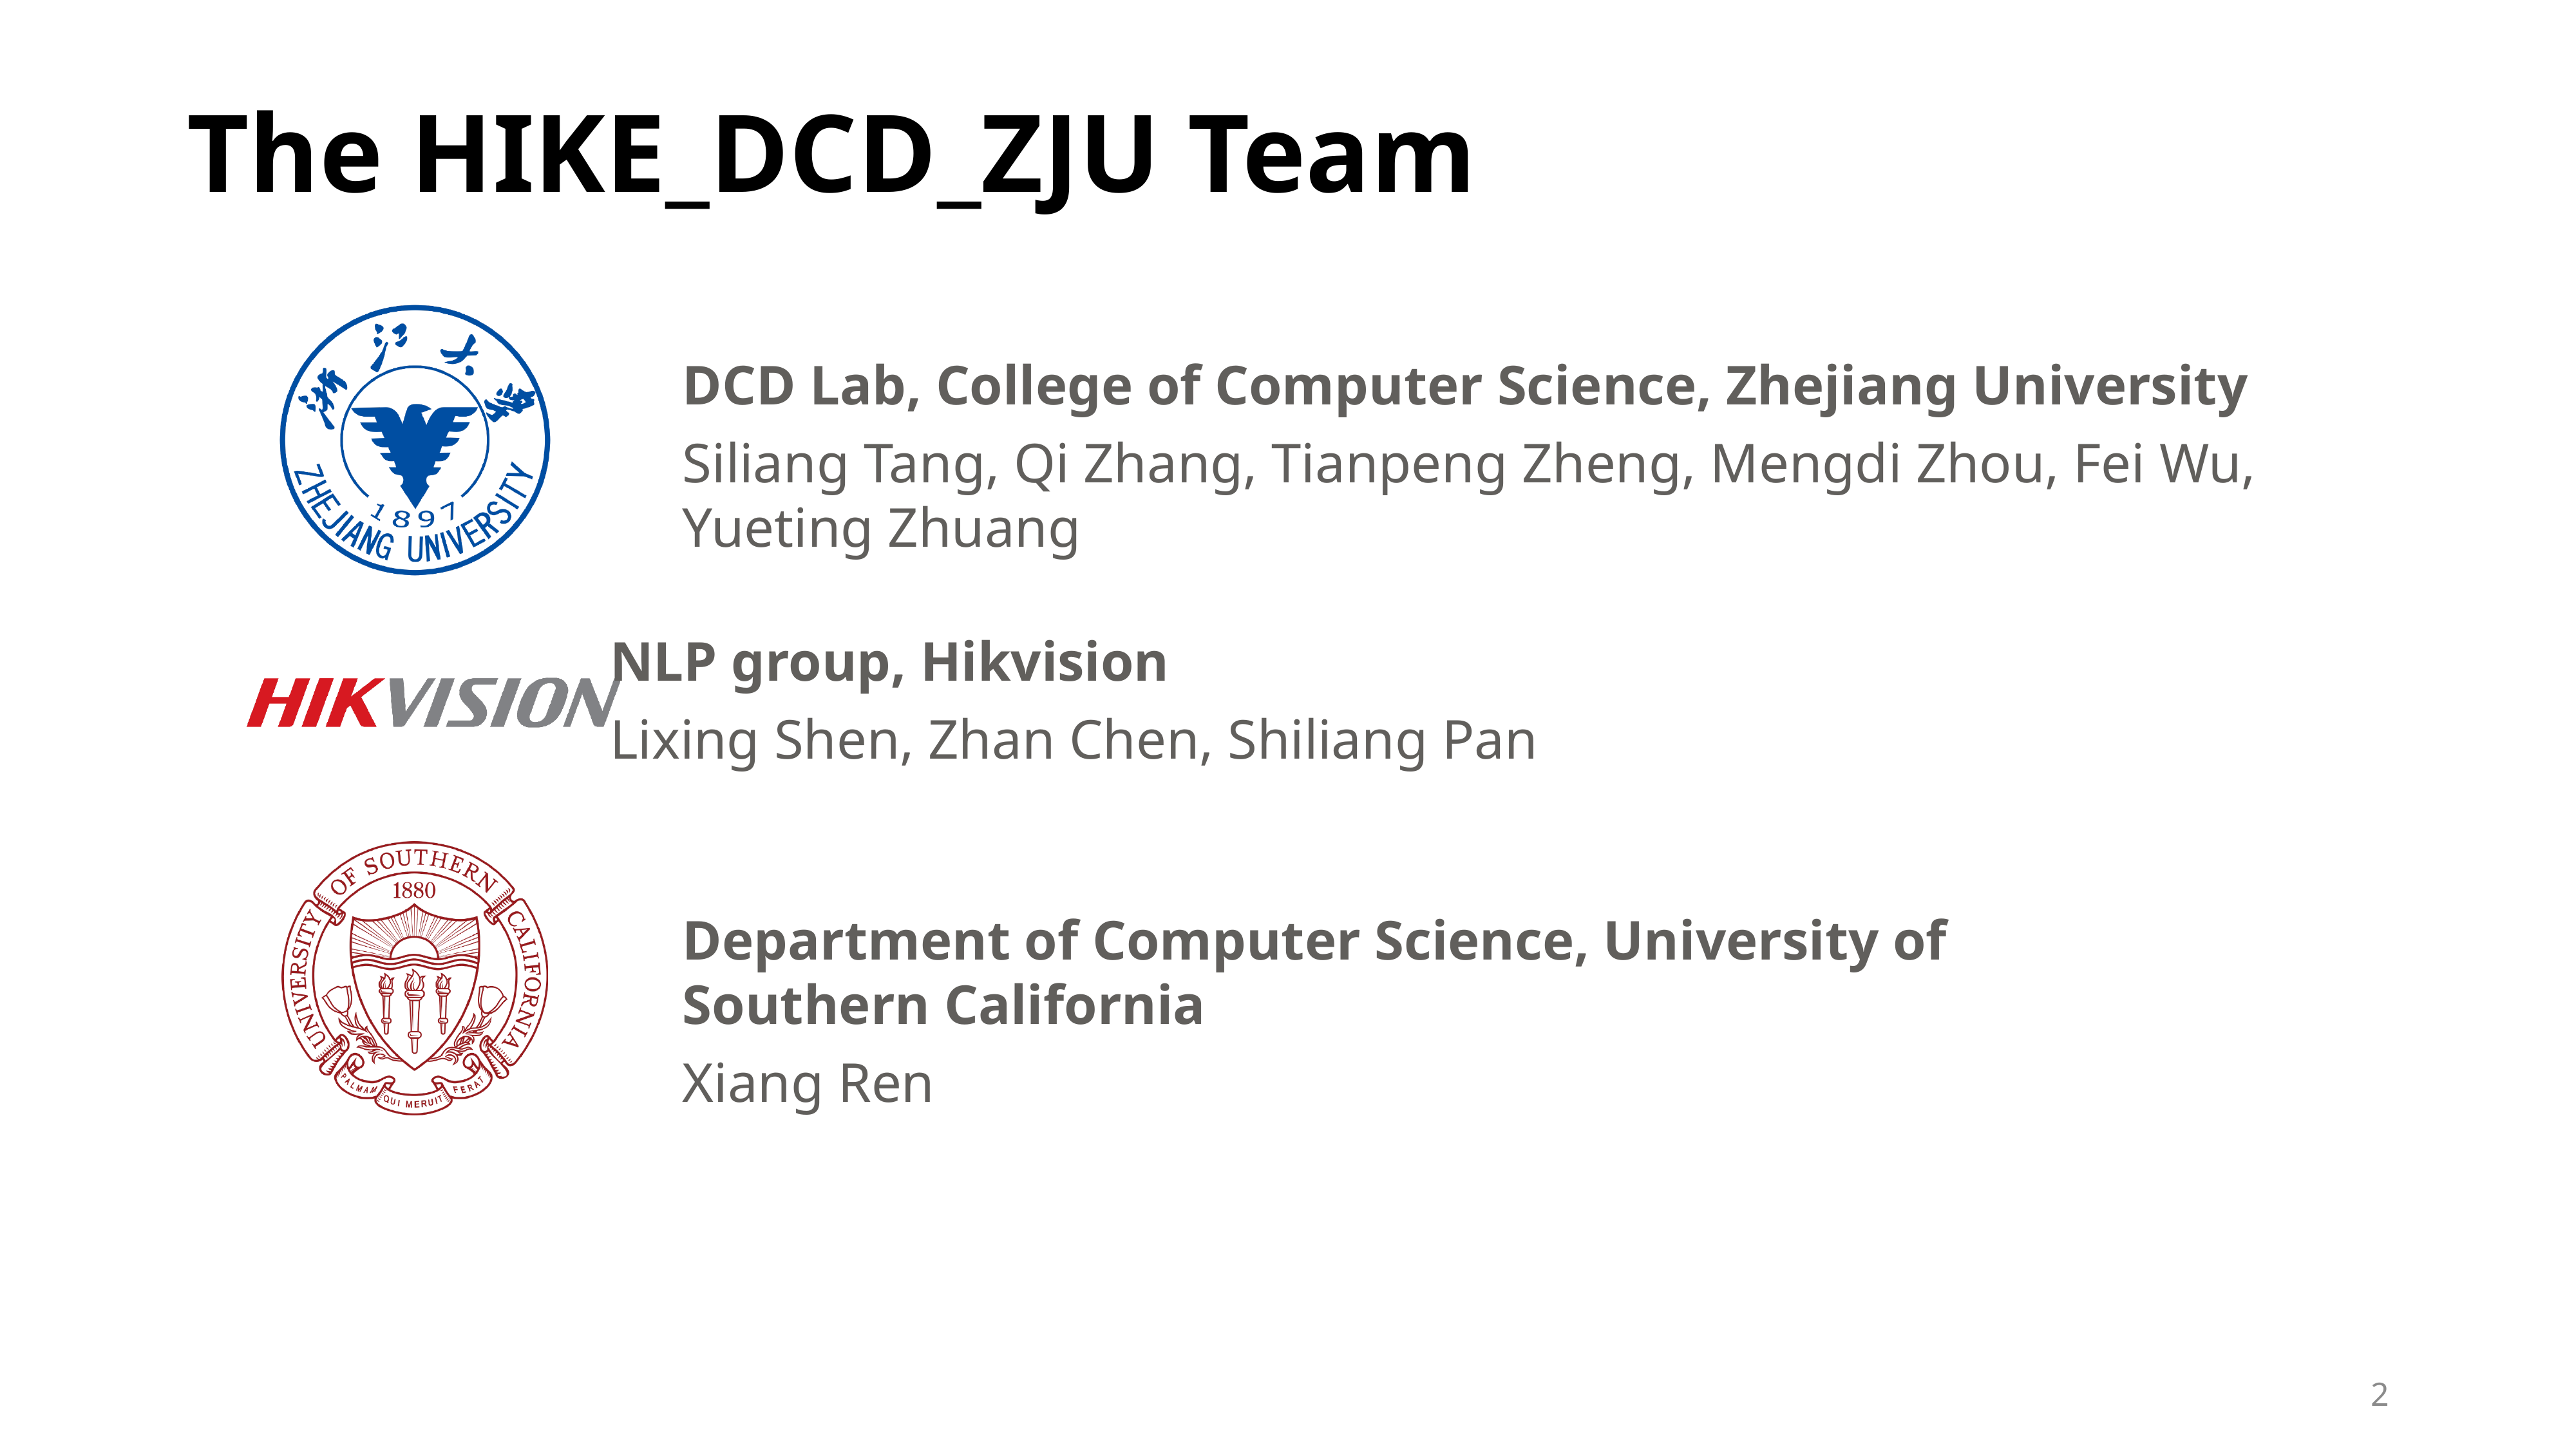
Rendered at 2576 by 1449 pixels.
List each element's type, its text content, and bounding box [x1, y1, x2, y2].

picture [262, 287, 567, 592]
picture [281, 841, 548, 1115]
text_box DCD Lab, College of Computer Science, Zhejiang University Siliang Tang, Qi Zhang, Tianpeng Zheng, Mengdi Zhou, Fei Wu, Yueting Zhuang [673, 346, 2470, 563]
text_box Department of Computer Science, University of Southern California Xiang Ren [673, 901, 2132, 1118]
title The HIKE_DCD_ZJU Team [177, 77, 2399, 238]
slide_number 2 [1819, 1372, 2399, 1421]
text_box NLP group, Hikvision Lixing Shen, Zhan Chen, Shiliang Pan [600, 623, 1562, 775]
picture [243, 675, 624, 759]
